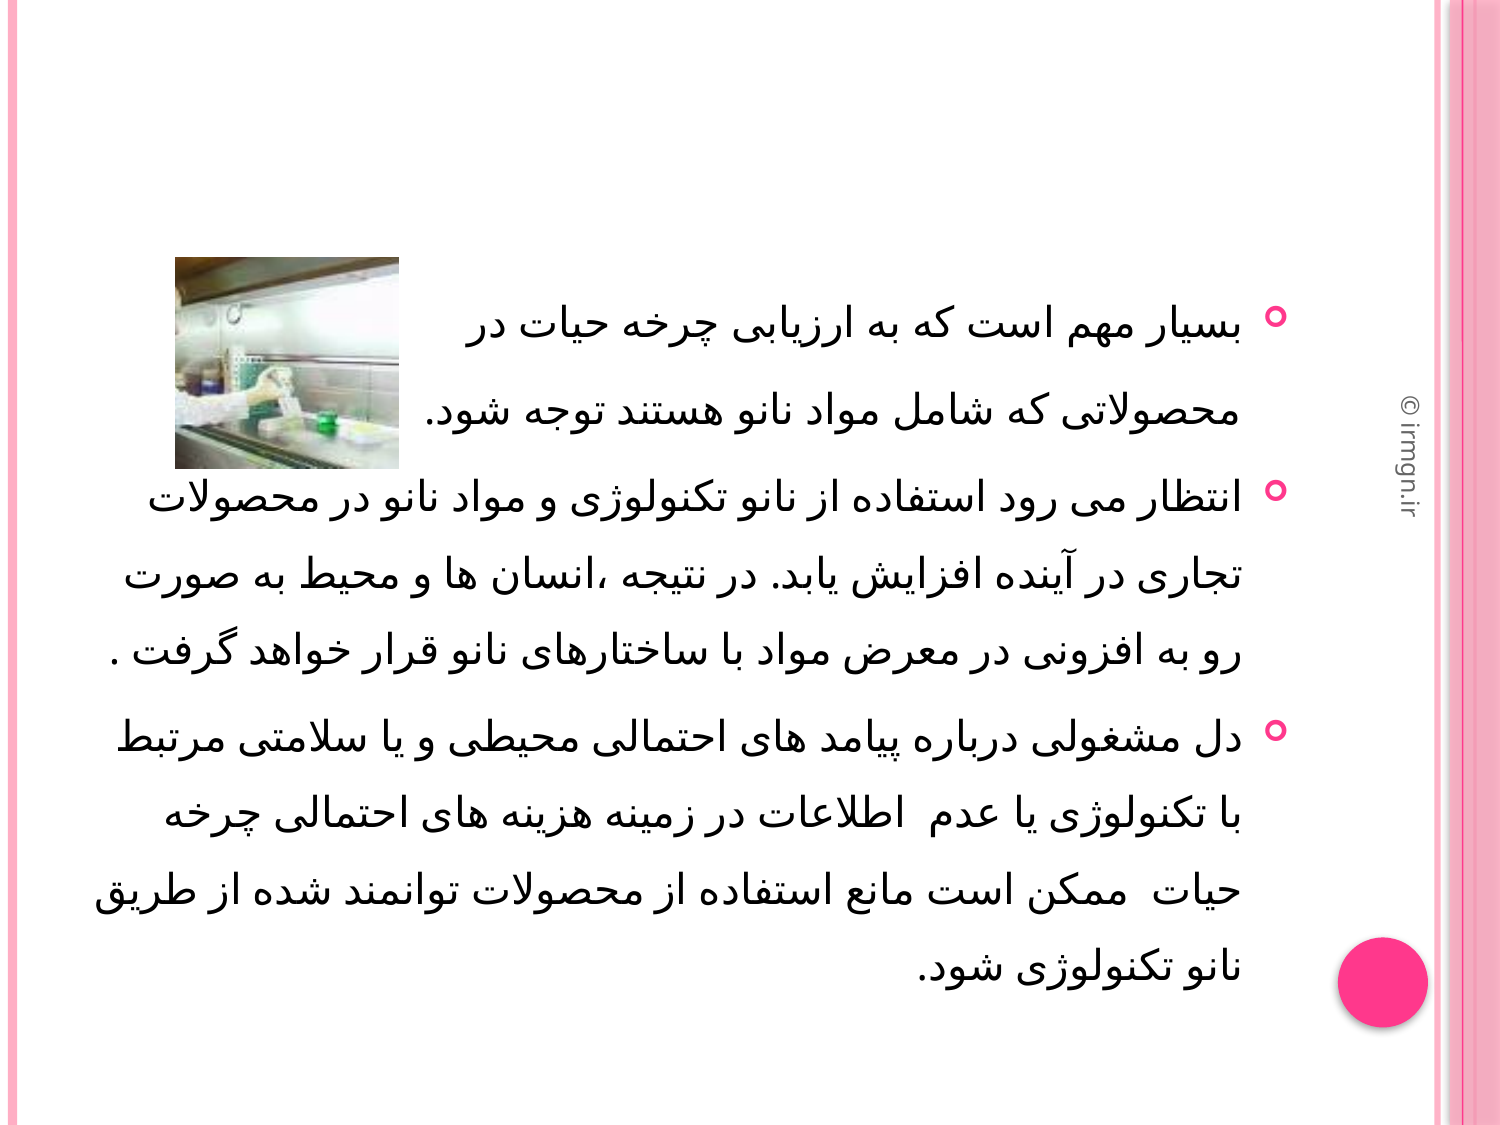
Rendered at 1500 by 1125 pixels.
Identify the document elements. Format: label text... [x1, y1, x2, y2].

list بسیار مهم است که به ارزیابی چرخه حیات در محصولاتی که شامل مواد نانو هستند توجه شود. انتظار می رود استفاده از نانو تکنولوژی و مواد نانو در محصولات تجاری در آینده افزایش یابد. در نتیجه ،انسان ها و محیط به صورت رو به افزونی در معرض مواد با ساختارهای نانو قرار خواهد گرفت . دل مشغولی درباره پیامد های احتمالی محیطی و یا سلامتی مرتبط با تکنولوژی یا عدم اطلاعات در زمینه هزینه های احتمالی چرخه حیات ممکن است مانع استفاده از محصولات توانمند شده از طریق نانو تکنولوژی شود. [75, 262, 1300, 1062]
picture [175, 257, 399, 470]
footer © irmgn.ir [1379, 380, 1440, 906]
